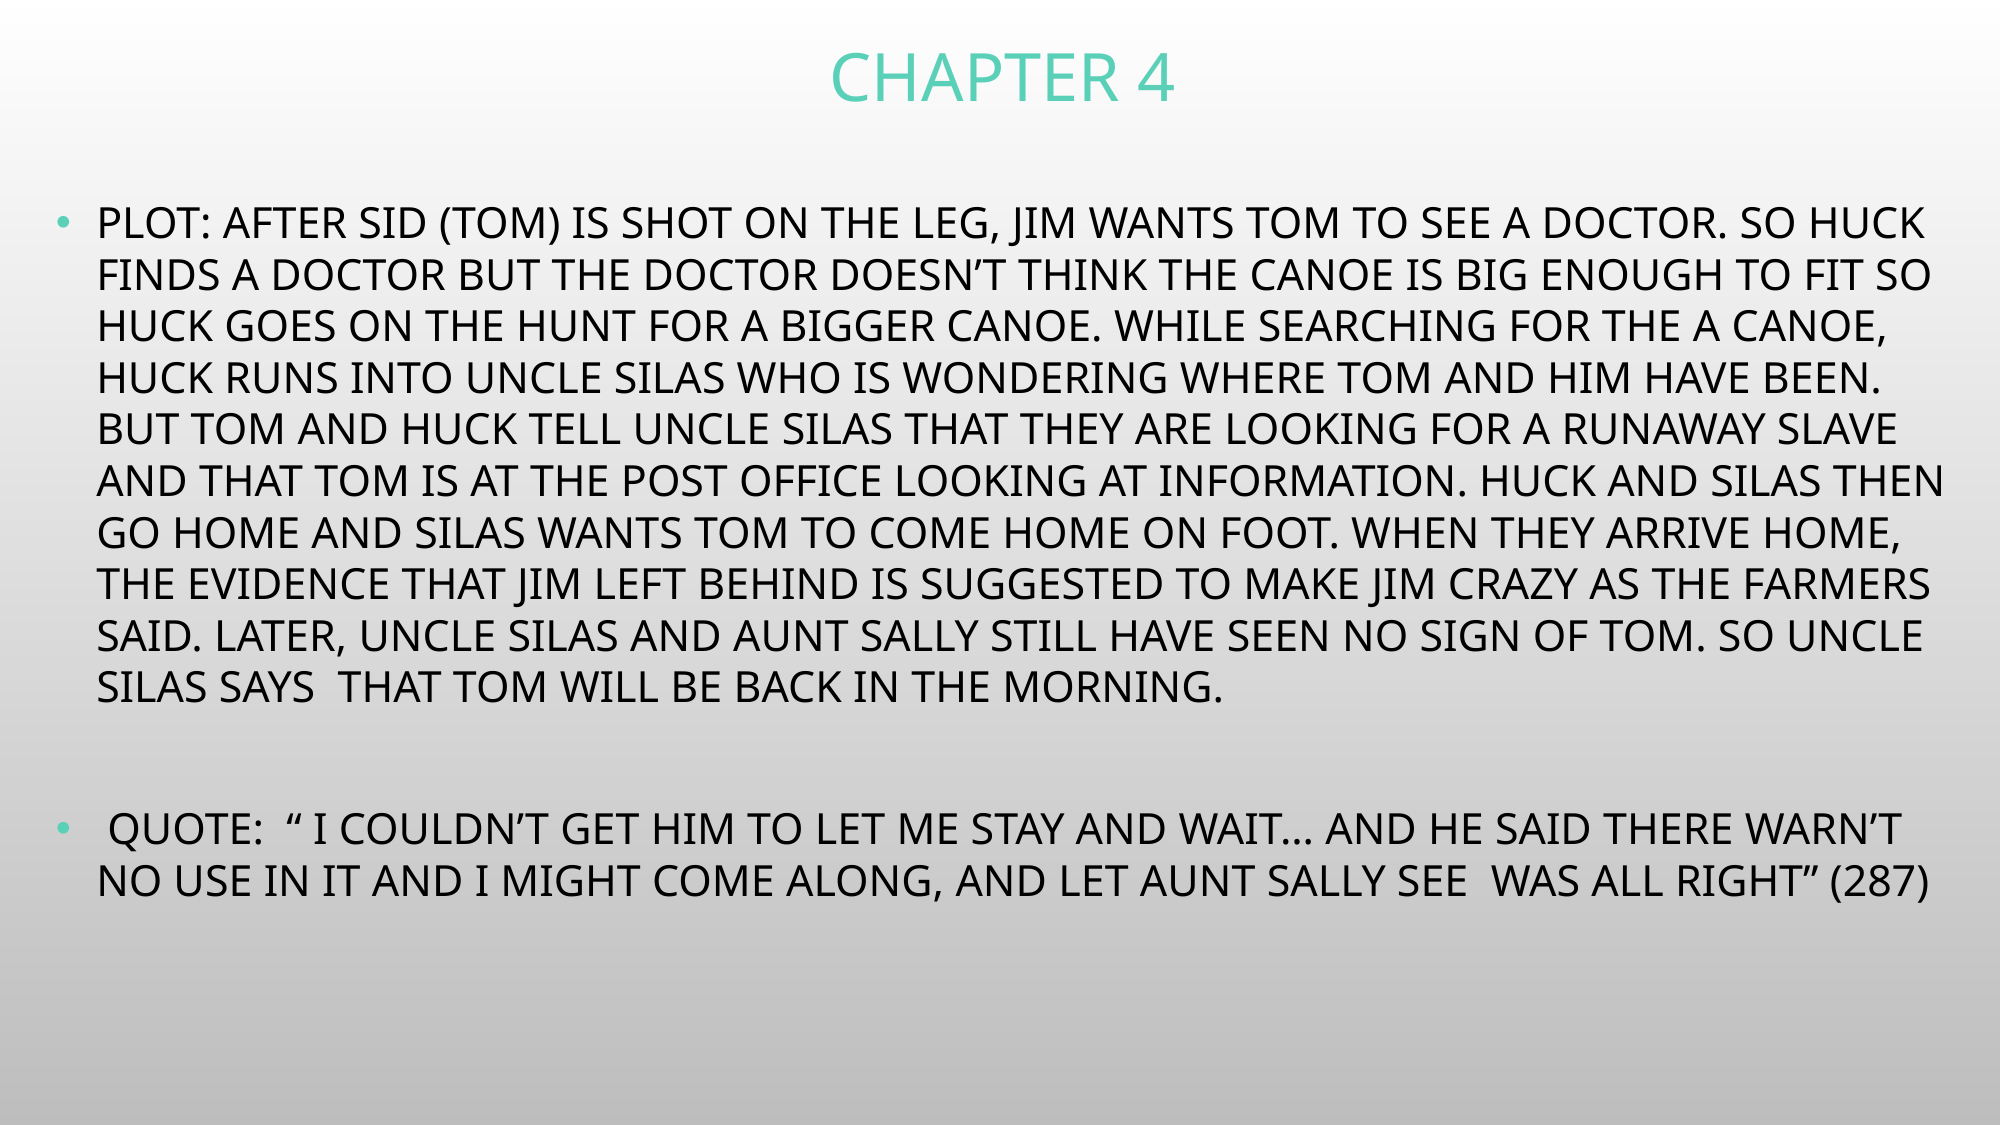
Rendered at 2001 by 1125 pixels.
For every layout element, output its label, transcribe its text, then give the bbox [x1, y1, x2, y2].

title Chapter 4 [327, 24, 1678, 125]
list Plot: After Sid (Tom) is shot on the leg, Jim wants Tom to see a doctor. So Huck finds a doctor but the doctor doesn’t think the canoe is big enough to fit so Huck goes on the hunt for a bigger canoe. While searching for the a canoe, Huck runs into Uncle Silas who is wondering where Tom and him have been. But Tom and Huck tell Uncle Silas that they are looking for a runaway slave and that Tom is at the post office looking at information. Huck and Silas then go home and Silas wants Tom to come home on foot. When they arrive home, the evidence that Jim left behind is suggested to make Jim crazy as the farmers said. Later, Uncle Silas and Aunt Sally still have seen no sign of Tom. So Uncle Silas says that Tom will be back in the morning. Quote: “ I couldn’t get him to let me stay and wait… and he said there warn’t no use in it and I might come along, and let Aunt Sally see was all right” (287) [40, 151, 1965, 1097]
